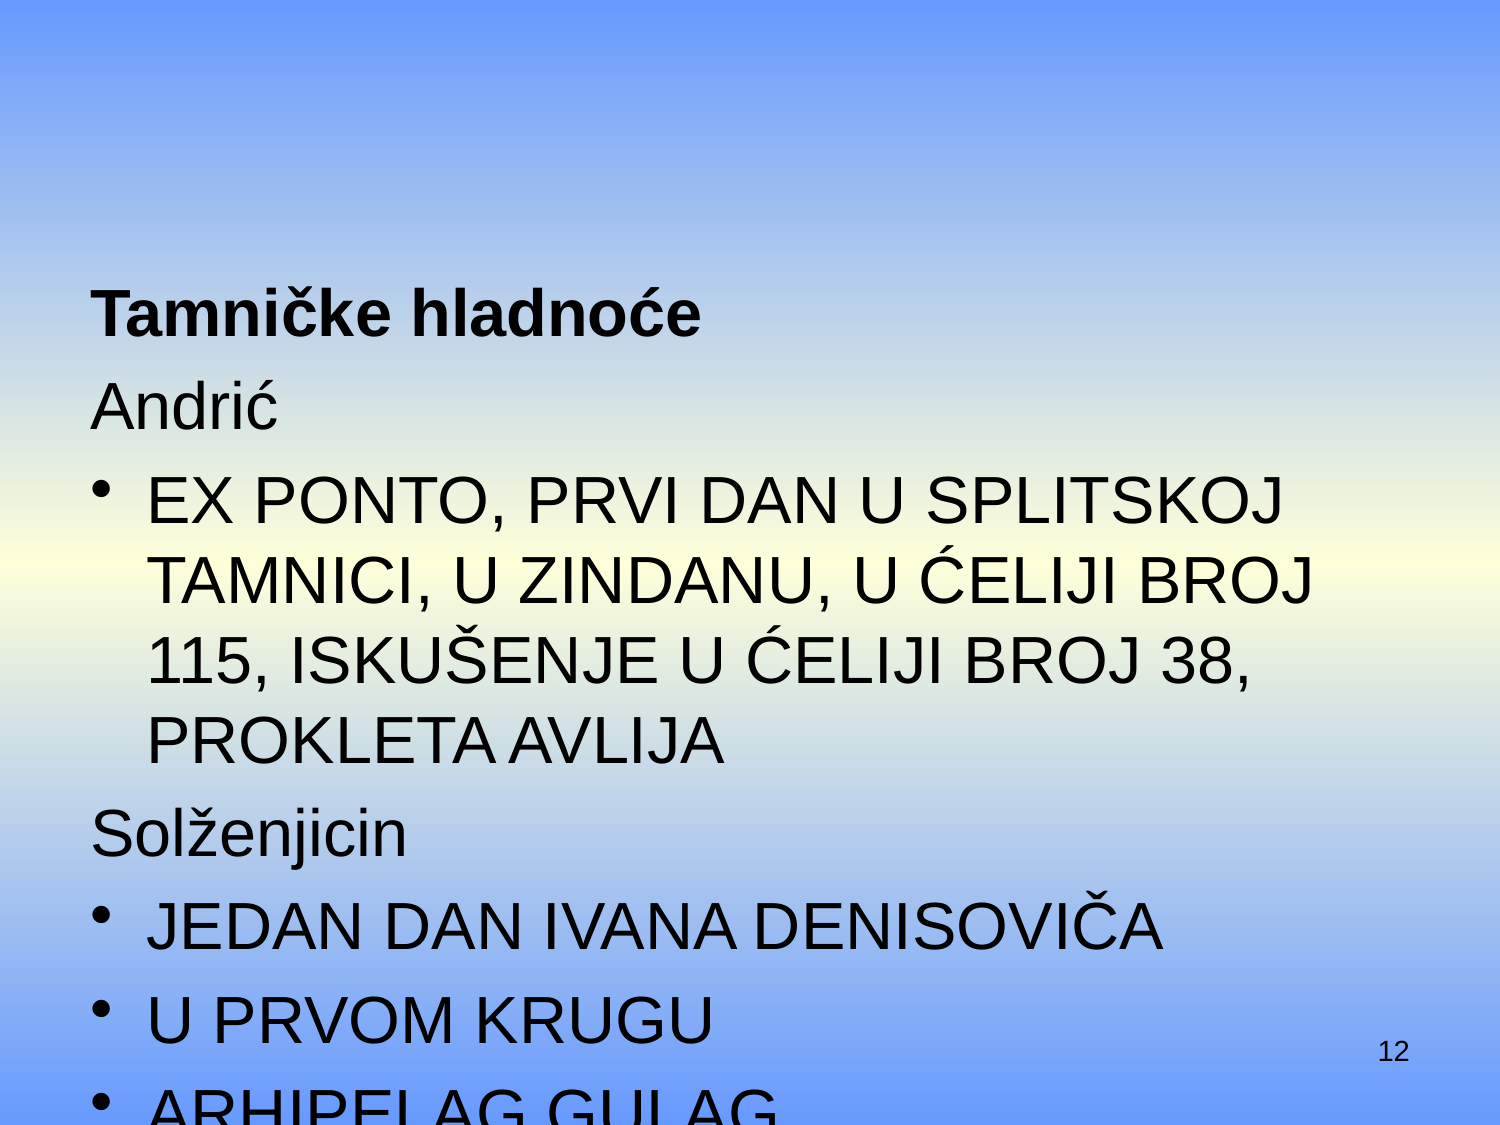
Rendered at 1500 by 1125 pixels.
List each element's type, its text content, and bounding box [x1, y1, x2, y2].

slide_number 12 [1074, 1024, 1425, 1103]
list Tamničke hladnoće Andrić Ex Ponto, Prvi dan u splitskoj tamnici, U Zindanu, U ćeliji broj 115, Iskušenje u ćeliji broj 38, Prokleta avlija Solženjicin Jedan dan Ivana Denisoviča U prvom krugu Arhipelag Gulag [75, 262, 1425, 1005]
